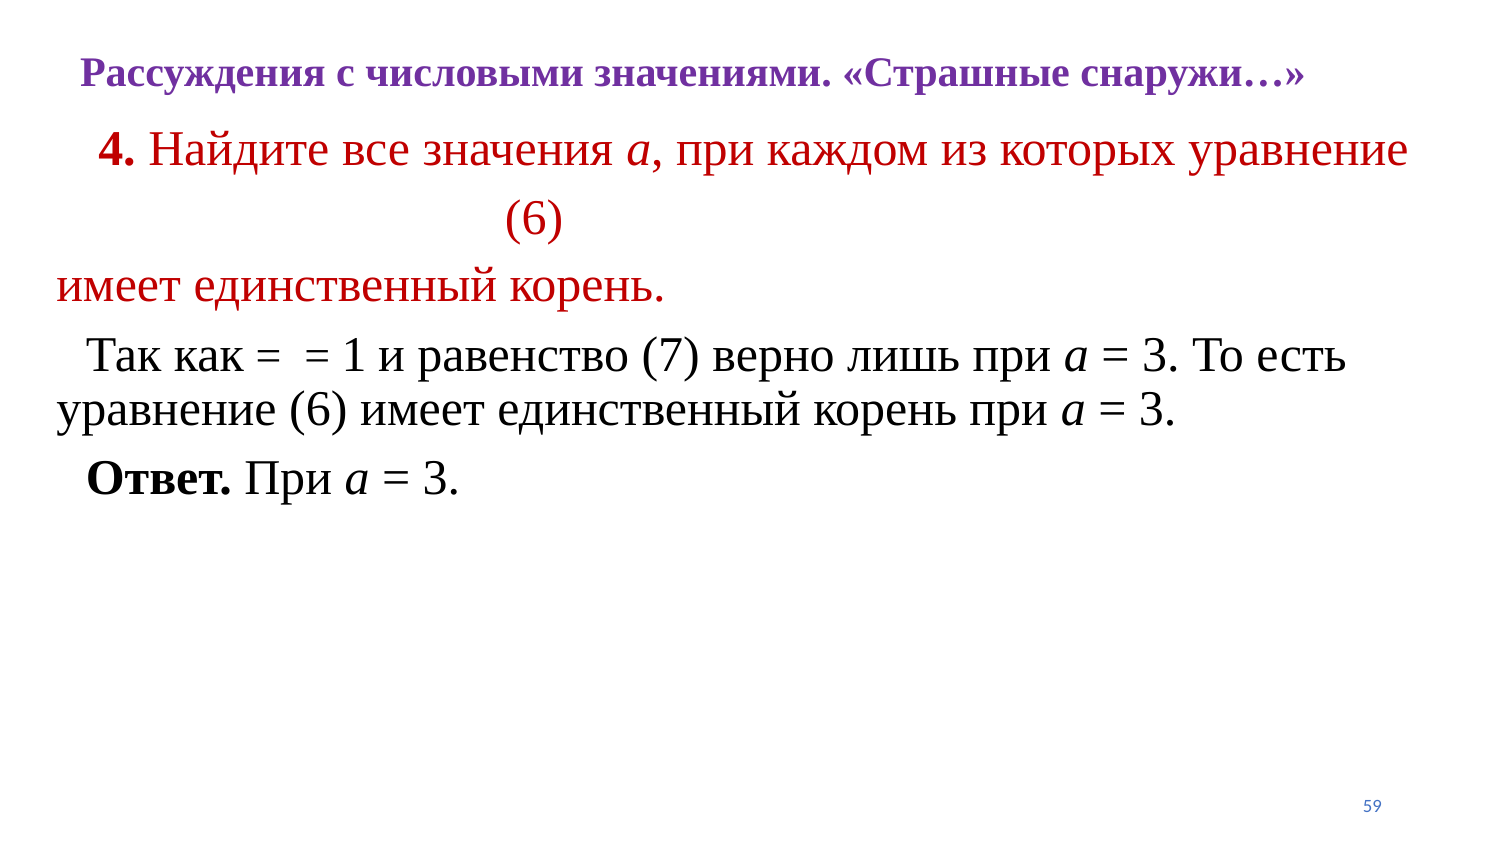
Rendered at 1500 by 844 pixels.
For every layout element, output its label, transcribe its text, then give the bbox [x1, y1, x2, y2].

slide_number 59 [1059, 782, 1397, 827]
title Рассуждения с числовыми значениями. «Страшные снаружи…» [64, 32, 1376, 103]
